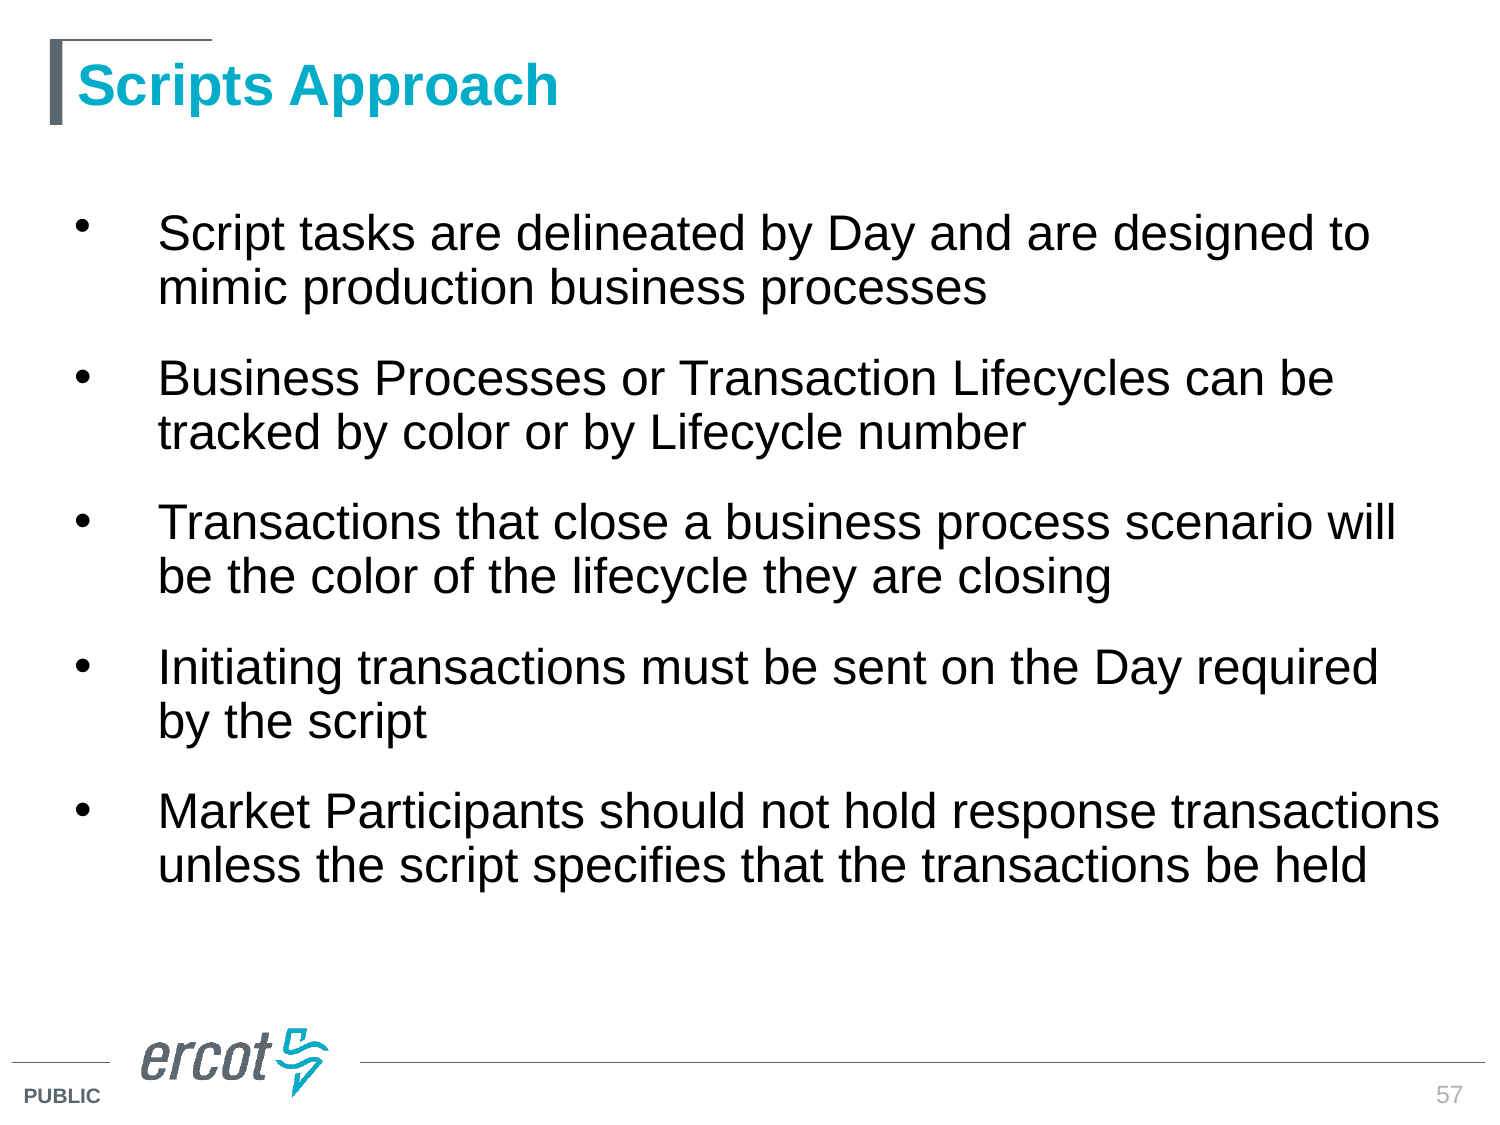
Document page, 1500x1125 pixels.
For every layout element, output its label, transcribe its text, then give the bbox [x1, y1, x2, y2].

title Scripts Approach [62, 39, 1450, 125]
list Script tasks are delineated by Day and are designed to mimic production business processes Business Processes or Transaction Lifecycles can be tracked by color or by Lifecycle number Transactions that close a business process scenario will be the color of the lifecycle they are closing Initiating transactions must be sent on the Day required by the script Market Participants should not hold response transactions unless the script specifies that the transactions be held [59, 200, 1460, 950]
picture [137, 1024, 332, 1100]
slide_number 57 [1412, 1076, 1488, 1112]
